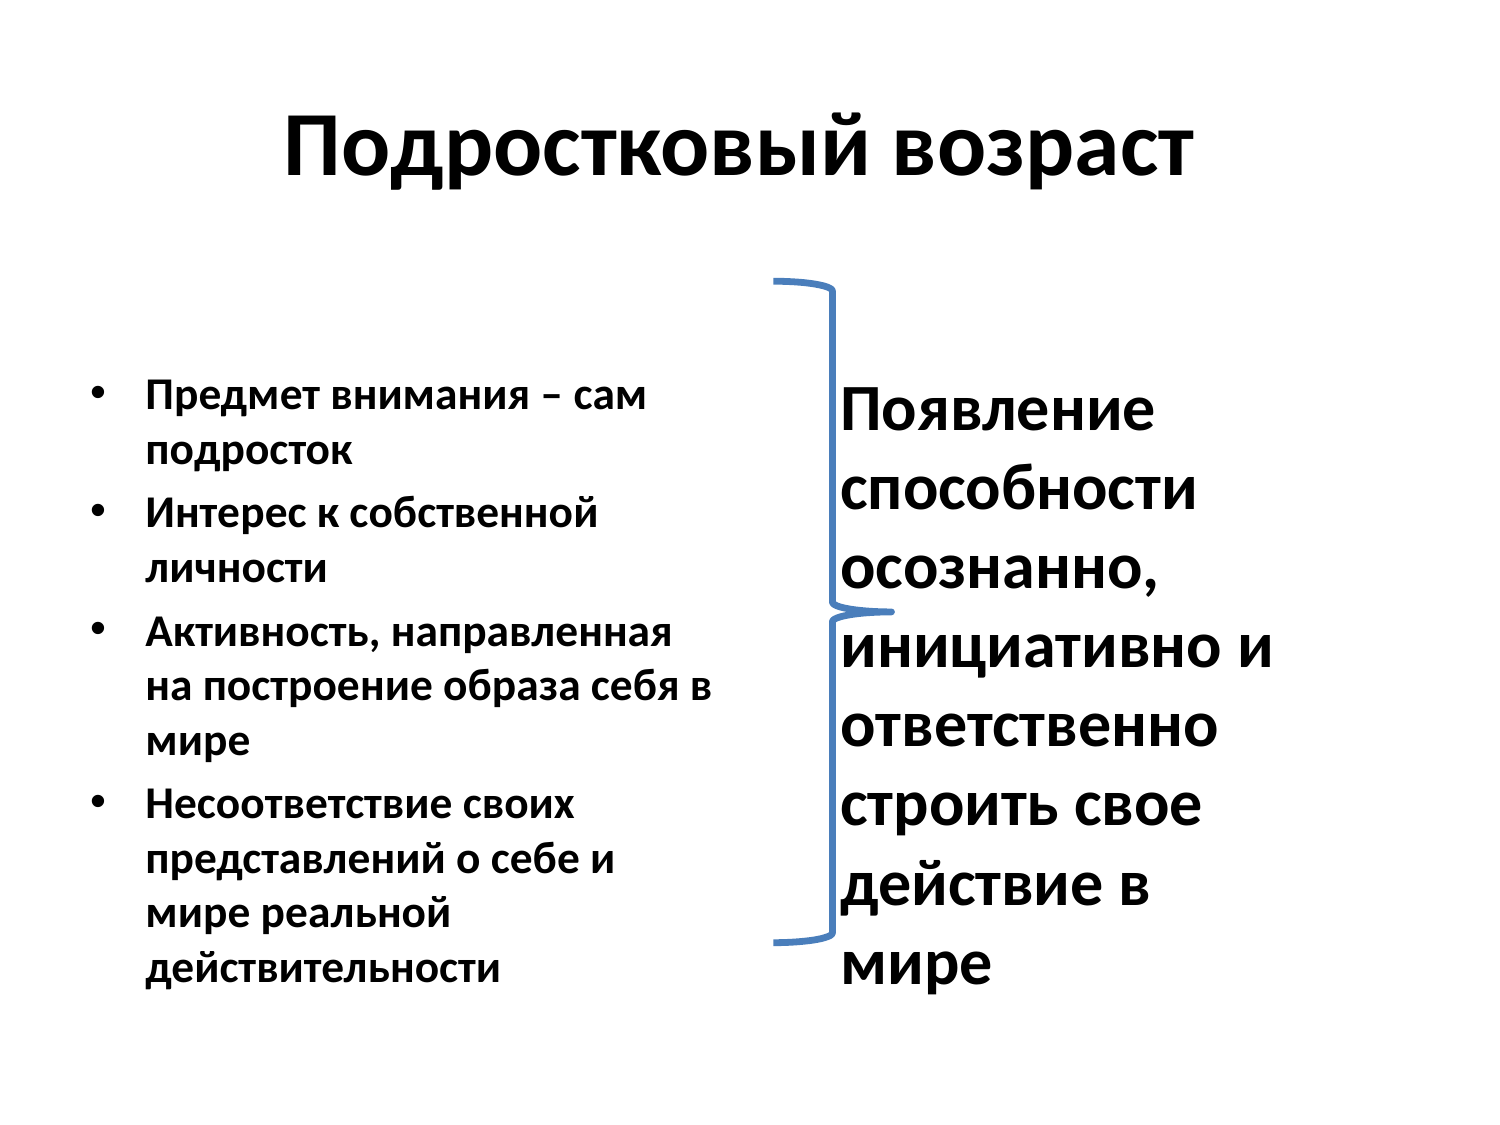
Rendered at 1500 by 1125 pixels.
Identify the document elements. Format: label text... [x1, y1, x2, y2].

text_box [773, 280, 893, 944]
title Подростковый возраст [75, 45, 1425, 233]
list Предмет внимания – сам подросток Интерес к собственной личности Активность, направленная на построение образа себя в мире Несоответствие своих представлений о себе и мире реальной действительности [75, 356, 738, 1005]
list Появление способности осознанно, инициативно и ответственно строить свое действие в мире [761, 356, 1425, 1005]
